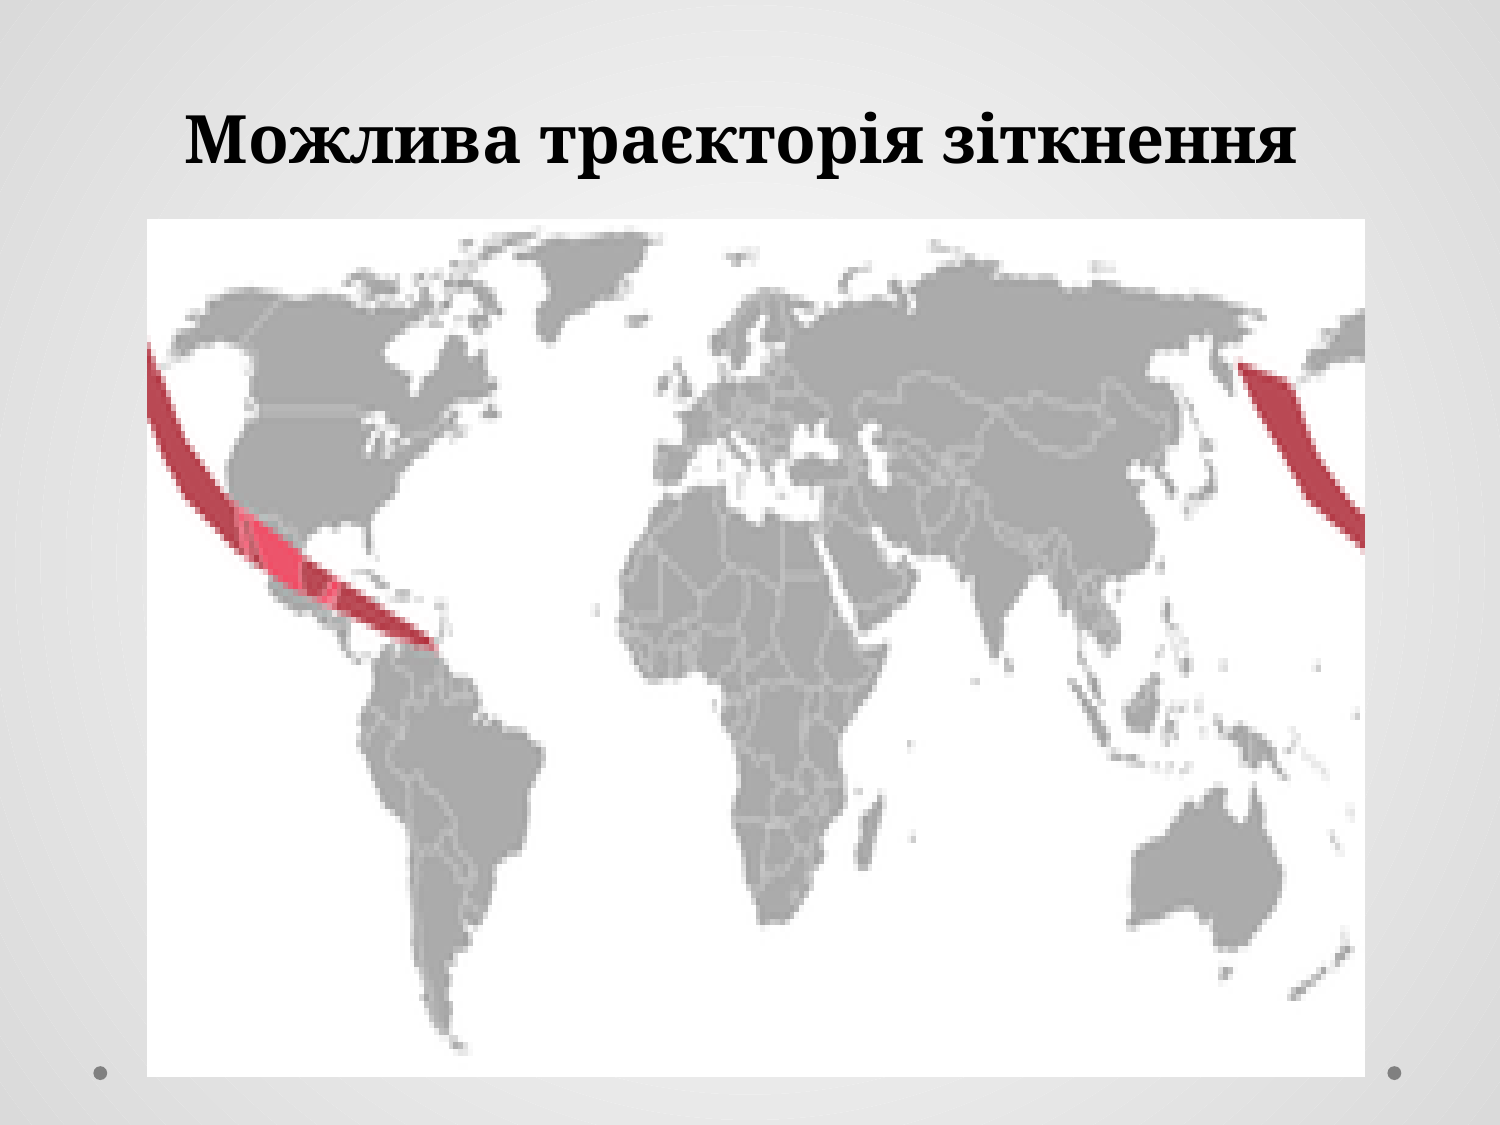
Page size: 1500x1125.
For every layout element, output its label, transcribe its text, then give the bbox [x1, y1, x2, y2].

title Можлива траєкторія зіткнення [75, 0, 1425, 185]
picture [147, 219, 1365, 1077]
